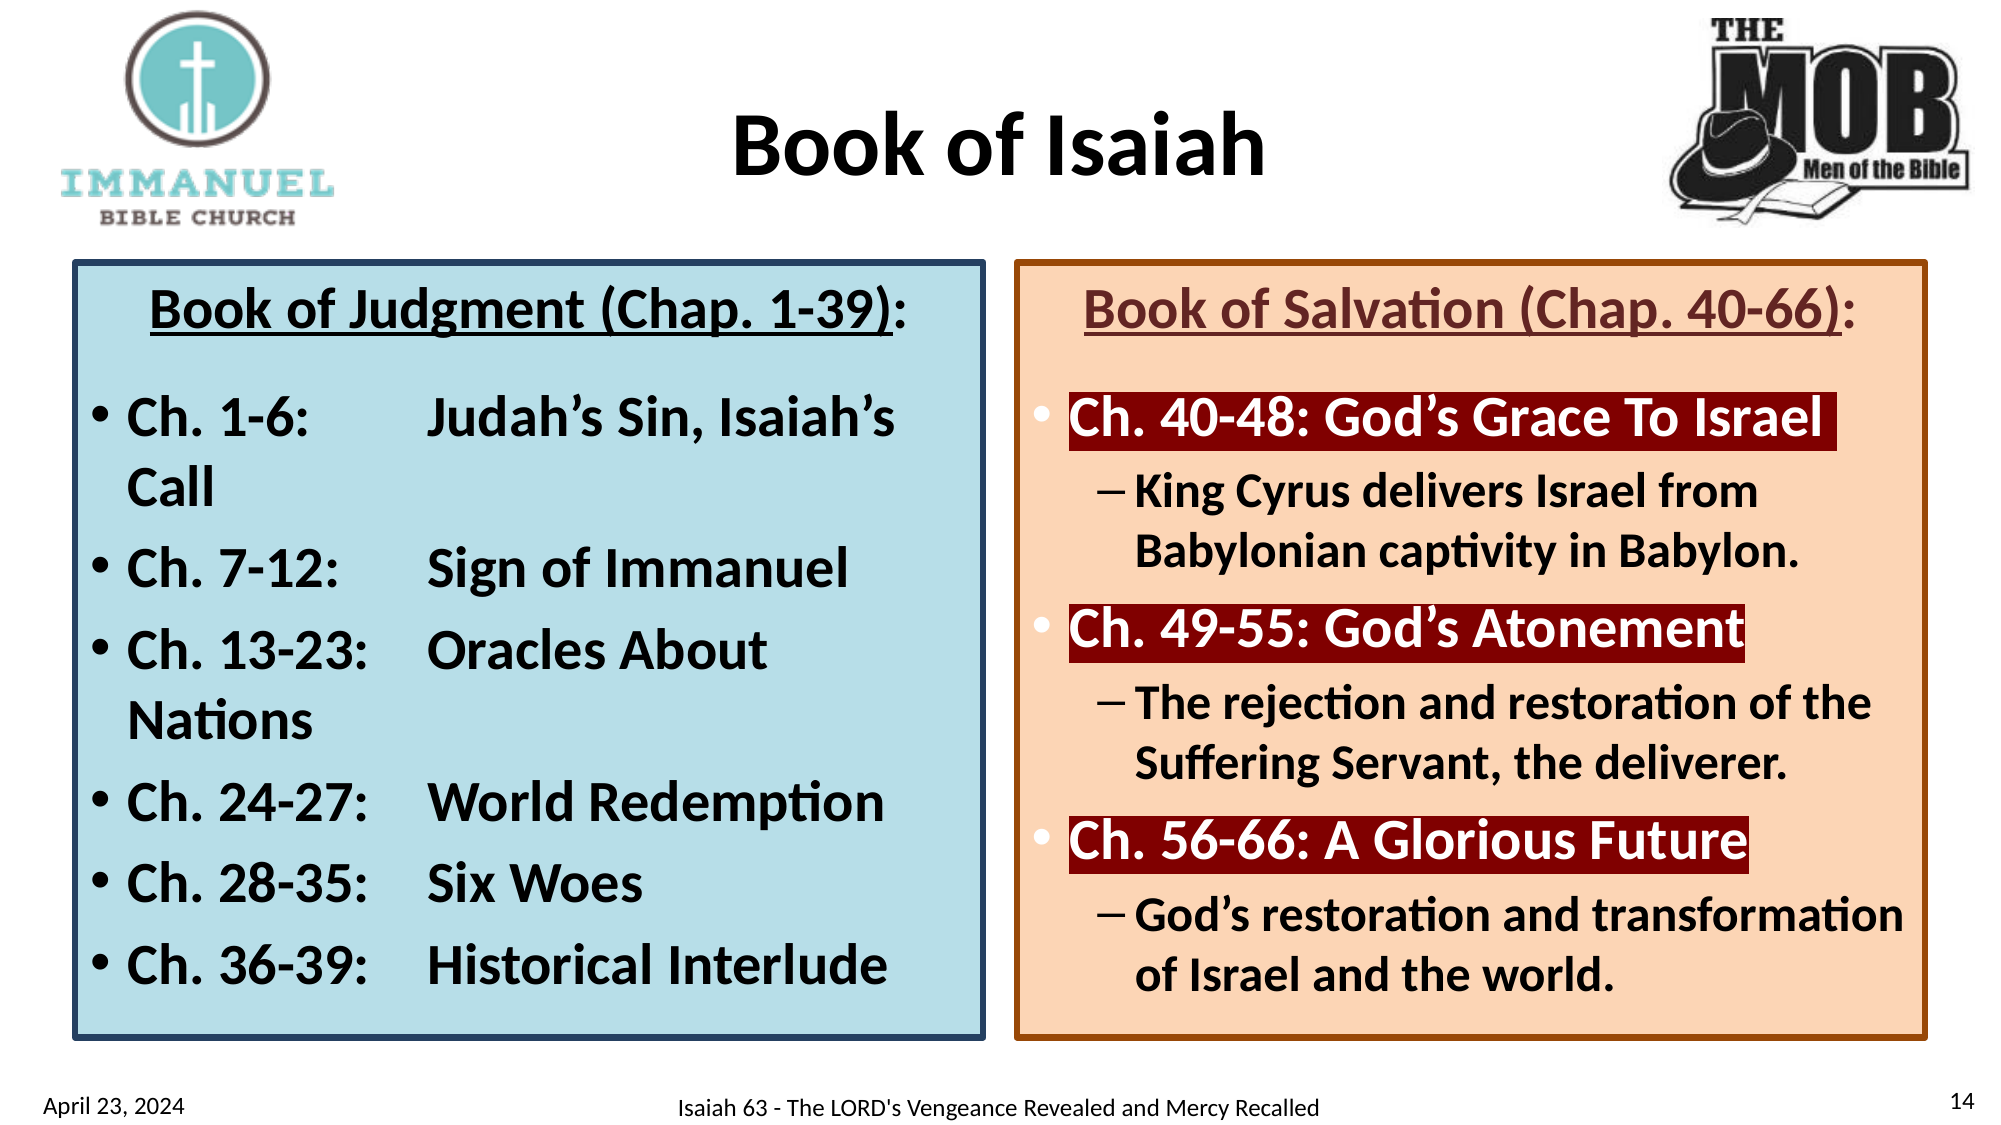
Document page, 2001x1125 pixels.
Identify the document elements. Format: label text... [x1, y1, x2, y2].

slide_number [28, 1074, 372, 1125]
title Book of Isaiah [99, 45, 1900, 233]
list Book of Judgment (Chap. 1-39): Ch. 1-6: Judah’s Sin, Isaiah’s Call Ch. 7-12: Sign of Immanuel Ch. 13-23: Oracles About Nations Ch. 24-27: World Redemption Ch. 28-35: Six Woes Ch. 36-39: Historical Interlude [75, 262, 984, 1038]
picture [1662, 18, 1975, 228]
picture [58, 0, 338, 250]
footer Isaiah 63 - The LORD's Vengeance Revealed and Mercy Recalled [308, 1076, 1692, 1125]
list Book of Salvation (Chap. 40-66): Ch. 40-48: God’s Grace To Israel King Cyrus delivers Israel from Babylonian captivity in Babylon. Ch. 49-55: God’s Atonement The rejection and restoration of the Suffering Servant, the deliverer. Ch. 56-66: A Glorious Future God’s restoration and transformation of Israel and the world. [1016, 262, 1925, 1038]
slide_number 14 [1839, 1069, 1990, 1125]
